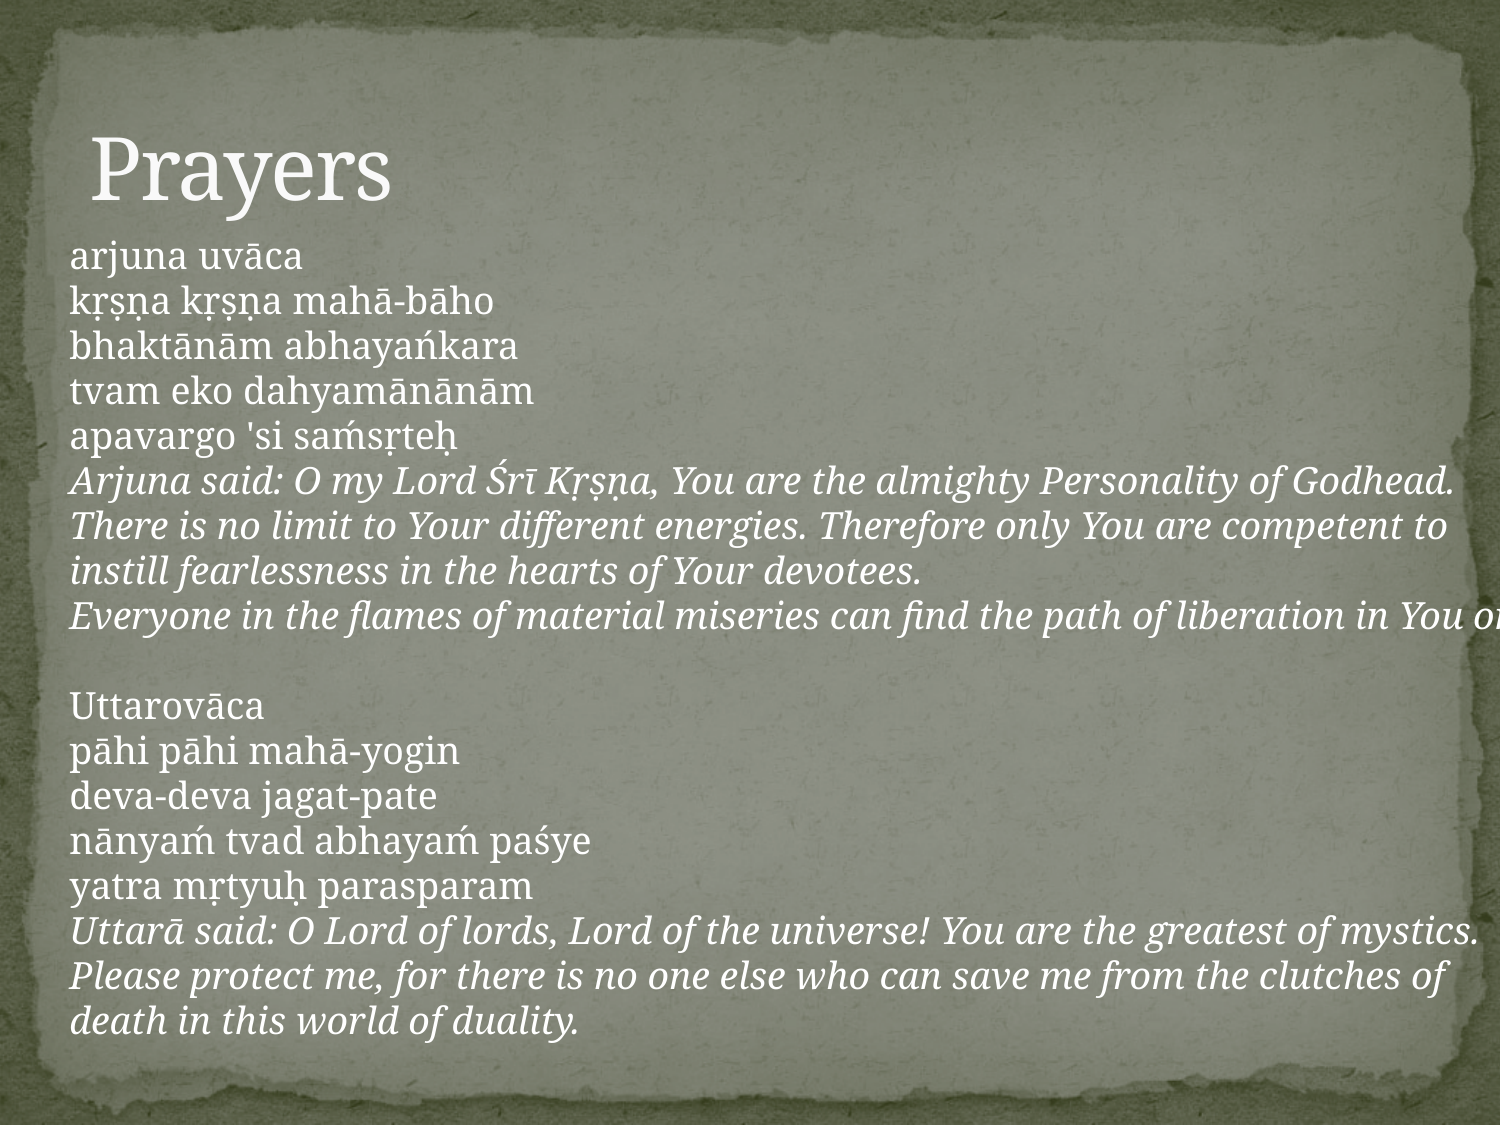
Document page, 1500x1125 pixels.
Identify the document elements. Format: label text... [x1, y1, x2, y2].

text_box arjuna uvāca kṛṣṇa kṛṣṇa mahā-bāho bhaktānām abhayańkara tvam eko dahyamānānām apavargo 'si saḿsṛteḥ Arjuna said: O my Lord Śrī Kṛṣṇa, You are the almighty Personality of Godhead. There is no limit to Your different energies. Therefore only You are competent to instill fearlessness in the hearts of Your devotees. Everyone in the flames of material miseries can find the path of liberation in You only. Uttarovāca pāhi pāhi mahā-yogin deva-deva jagat-pate nānyaḿ tvad abhayaḿ paśye yatra mṛtyuḥ parasparam Uttarā said: O Lord of lords, Lord of the universe! You are the greatest of mystics. Please protect me, for there is no one else who can save me from the clutches of death in this world of duality. [54, 224, 1500, 1095]
title Prayers [74, 24, 1425, 224]
